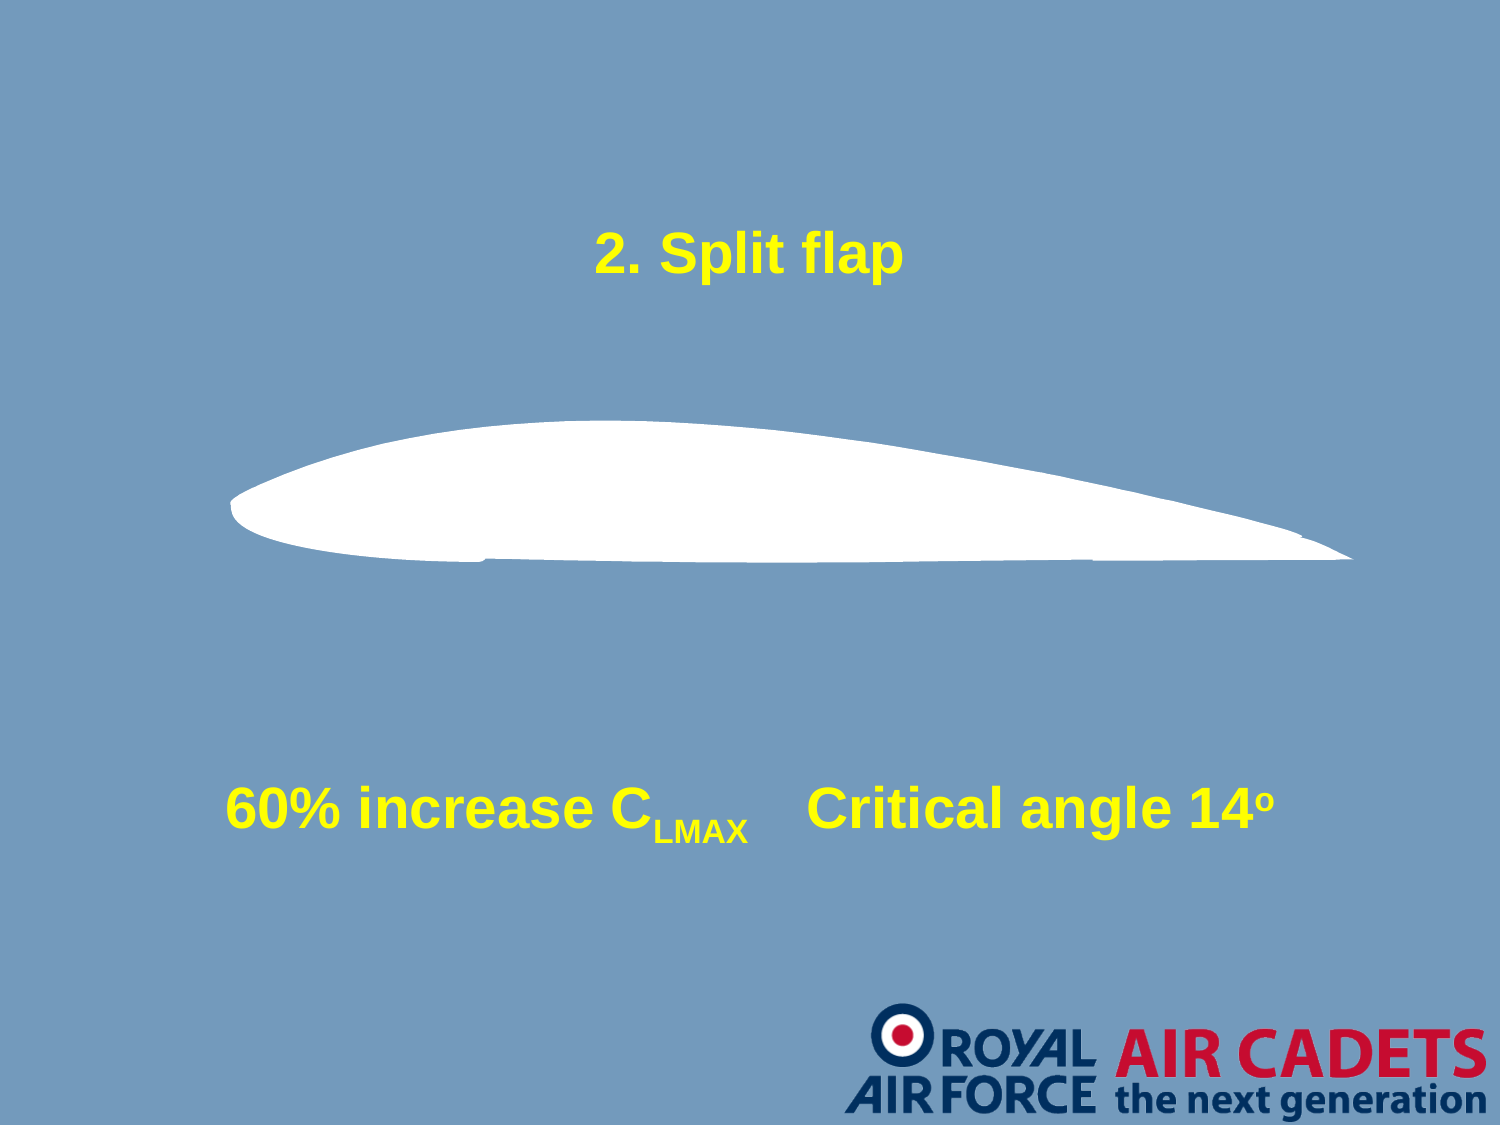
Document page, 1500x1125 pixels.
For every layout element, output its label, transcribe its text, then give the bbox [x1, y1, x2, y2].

picture [844, 1003, 1486, 1122]
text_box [832, 536, 1355, 562]
text_box [230, 420, 1301, 563]
text_box 2. Split flap [0, 208, 1500, 293]
text_box [248, 520, 403, 552]
text_box 60% increase CLMAX Critical angle 14o [0, 763, 1500, 858]
